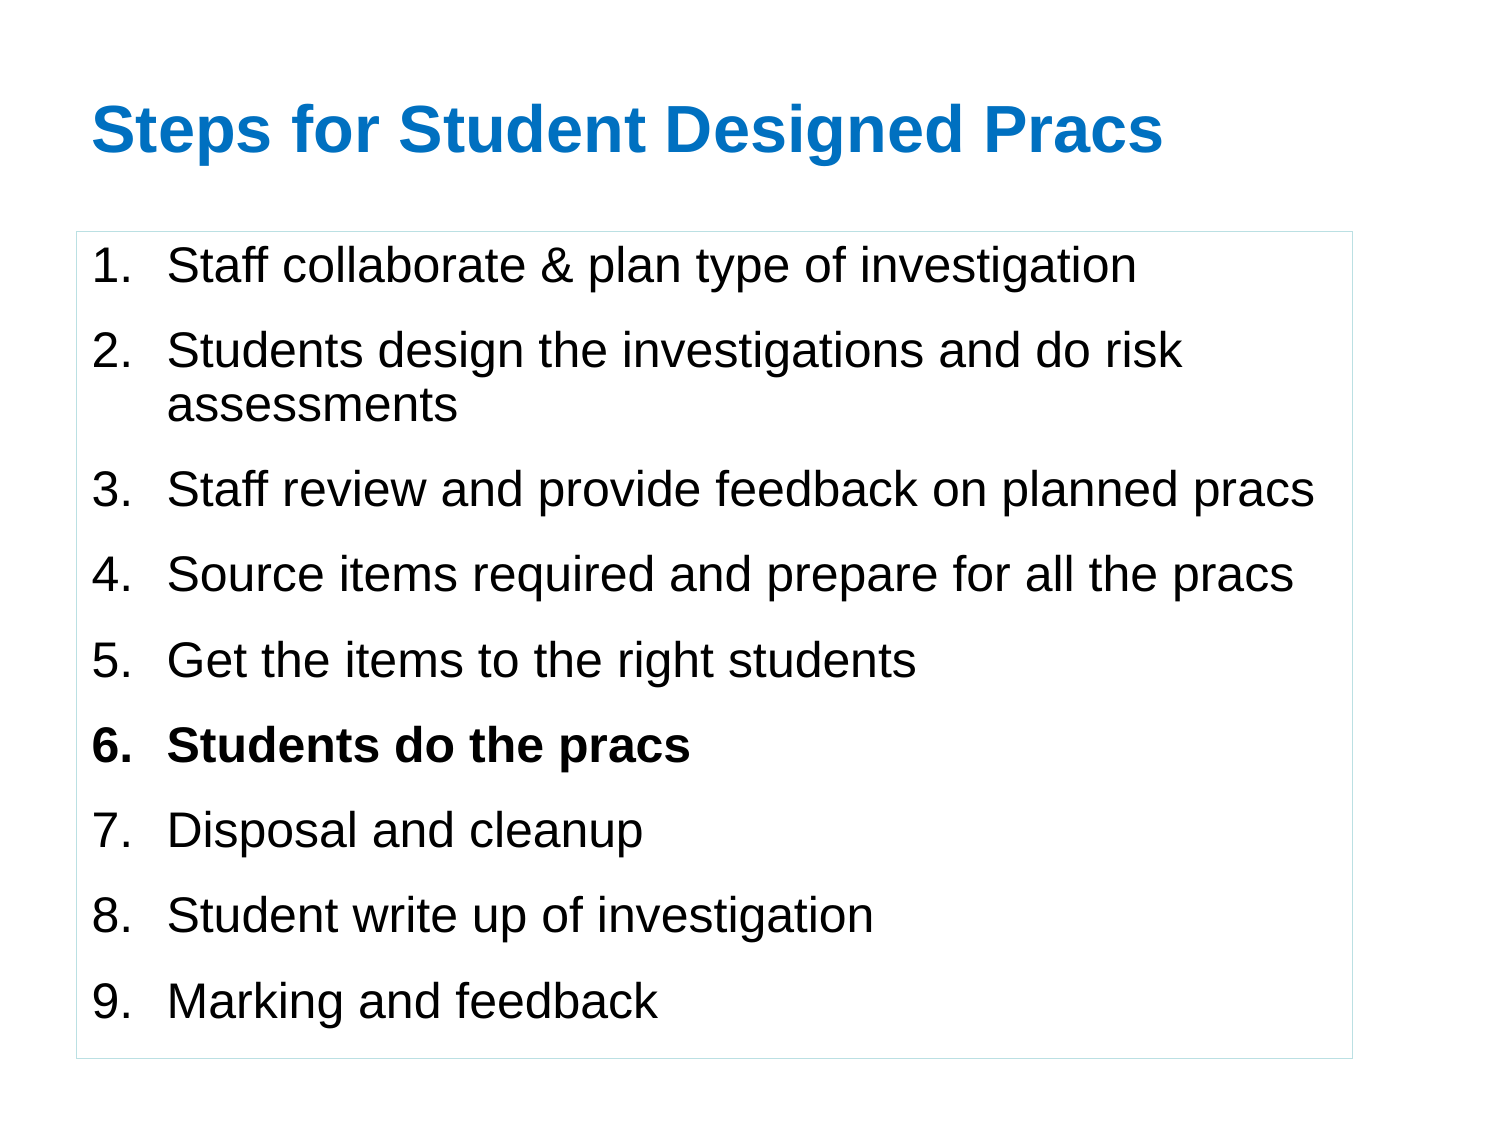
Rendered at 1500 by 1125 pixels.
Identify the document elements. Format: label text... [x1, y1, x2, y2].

text_box Steps for Student Designed Pracs [76, 78, 1306, 173]
text_box Staff collaborate & plan type of investigation Students design the investigations and do risk assessments Staff review and provide feedback on planned pracs Source items required and prepare for all the pracs Get the items to the right students Students do the pracs Disposal and cleanup Student write up of investigation Marking and feedback [76, 231, 1353, 1059]
